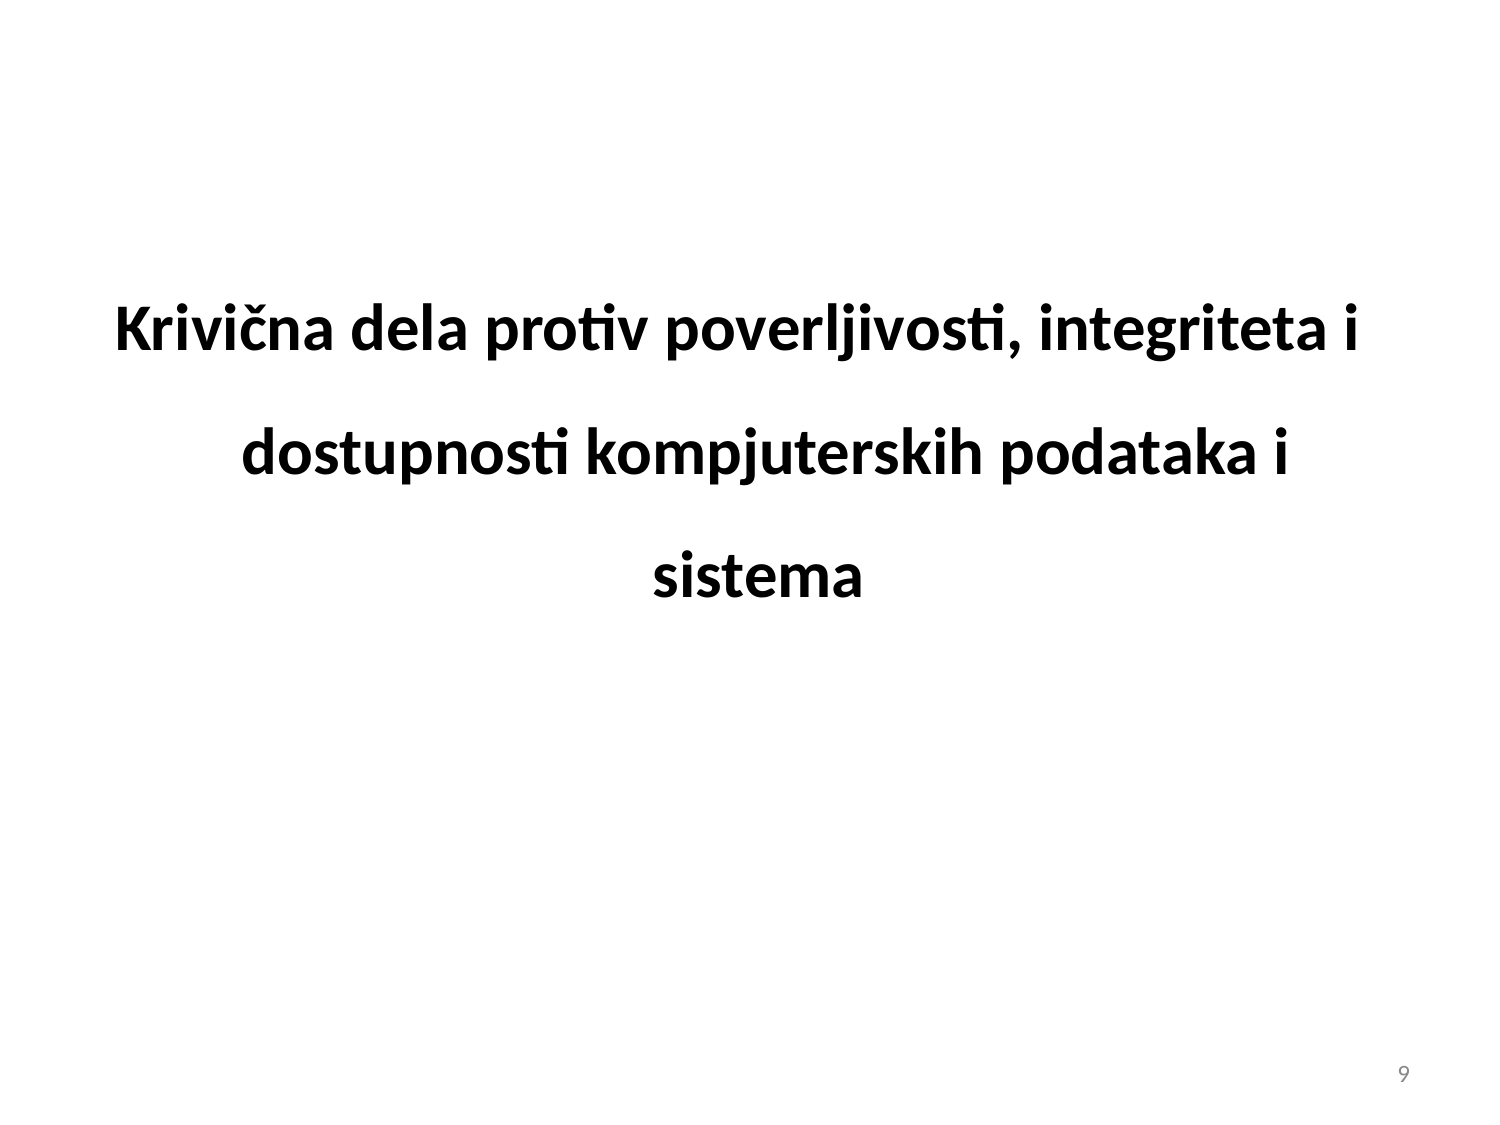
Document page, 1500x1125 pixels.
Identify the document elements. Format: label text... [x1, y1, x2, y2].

slide_number 9 [1074, 1042, 1425, 1103]
list Krivična dela protiv poverljivosti, integriteta i dostupnosti kompjuterskih podataka i sistema [63, 138, 1414, 882]
